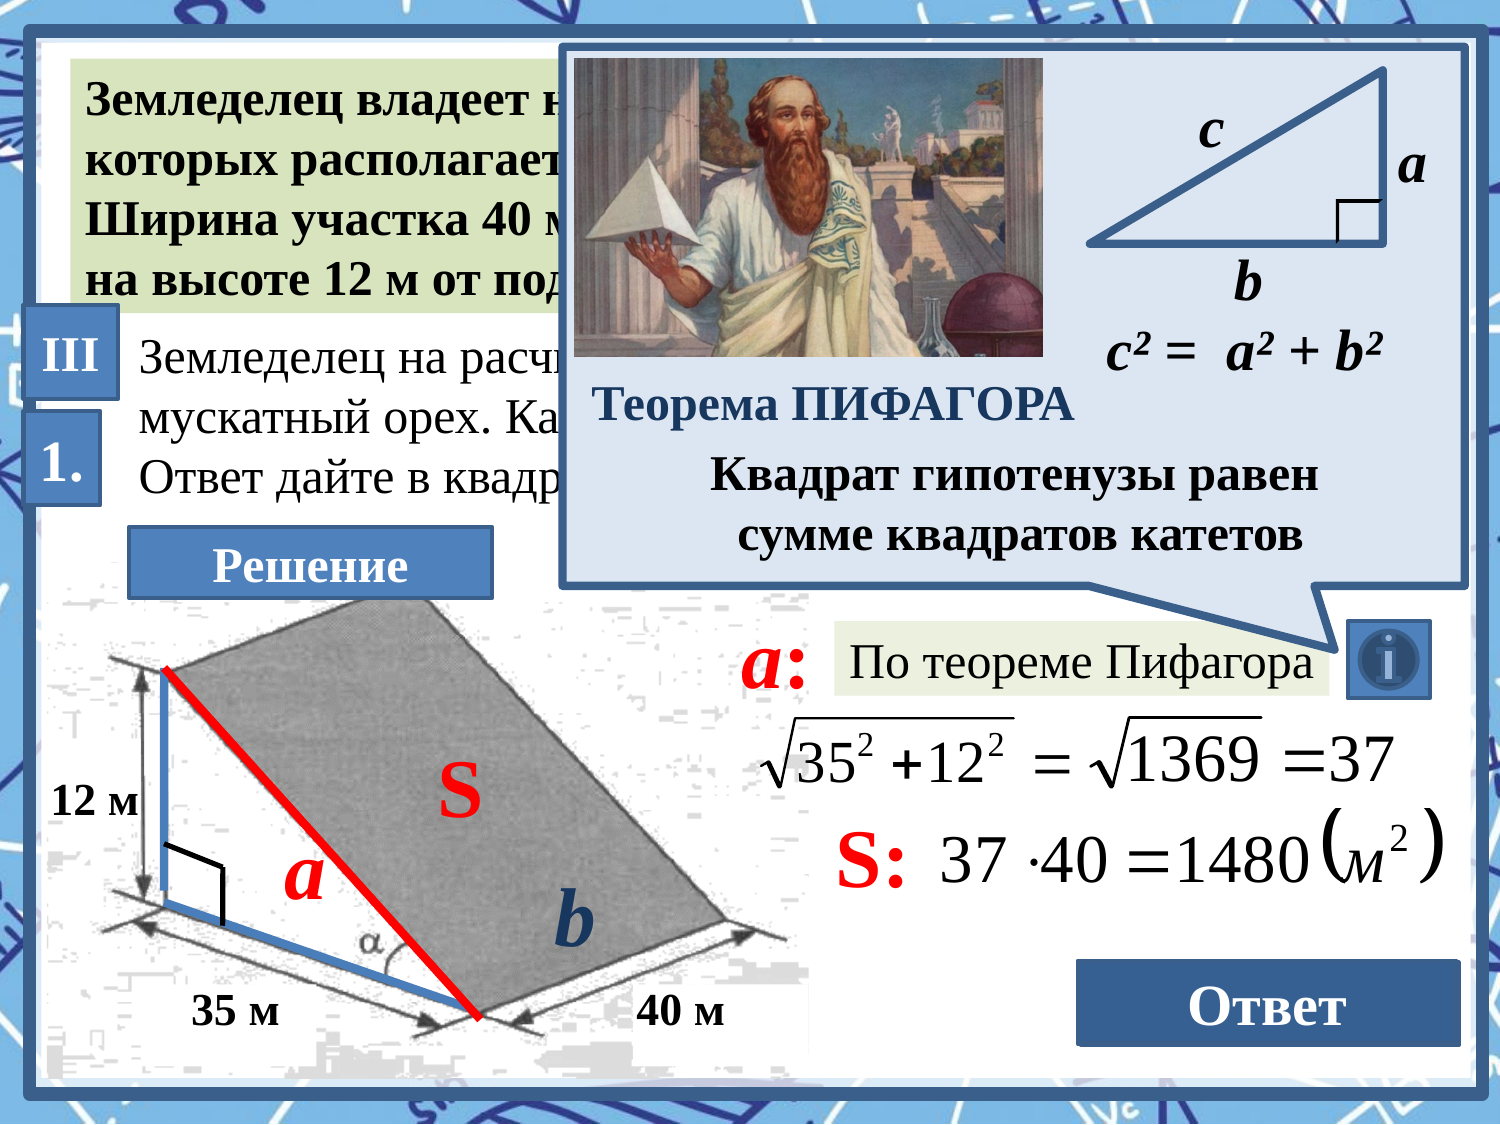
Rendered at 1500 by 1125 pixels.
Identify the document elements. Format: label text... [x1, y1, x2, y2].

text_box Решение [127, 525, 494, 600]
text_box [749, 702, 1074, 803]
text_box S: [821, 811, 925, 912]
text_box III [21, 303, 120, 401]
text_box 1. [21, 409, 102, 507]
text_box По теореме Пифагора [834, 621, 1330, 696]
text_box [931, 819, 1166, 900]
text_box 1480 [1079, 960, 1461, 1047]
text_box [562, 46, 1466, 587]
text_box а: [727, 597, 827, 713]
text_box [1076, 959, 1458, 1046]
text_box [1171, 808, 1447, 912]
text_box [1077, 702, 1406, 805]
picture [0, 0, 1500, 1124]
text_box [163, 843, 223, 868]
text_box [146, 685, 499, 1003]
text_box Земледелец на расчищенном склоне холма выращивает мускатный орех. Какова площадь, отведённая под посевы? Ответ дайте в квадратных метрах. [123, 316, 557, 512]
text_box b [539, 855, 611, 971]
text_box [1346, 619, 1432, 700]
